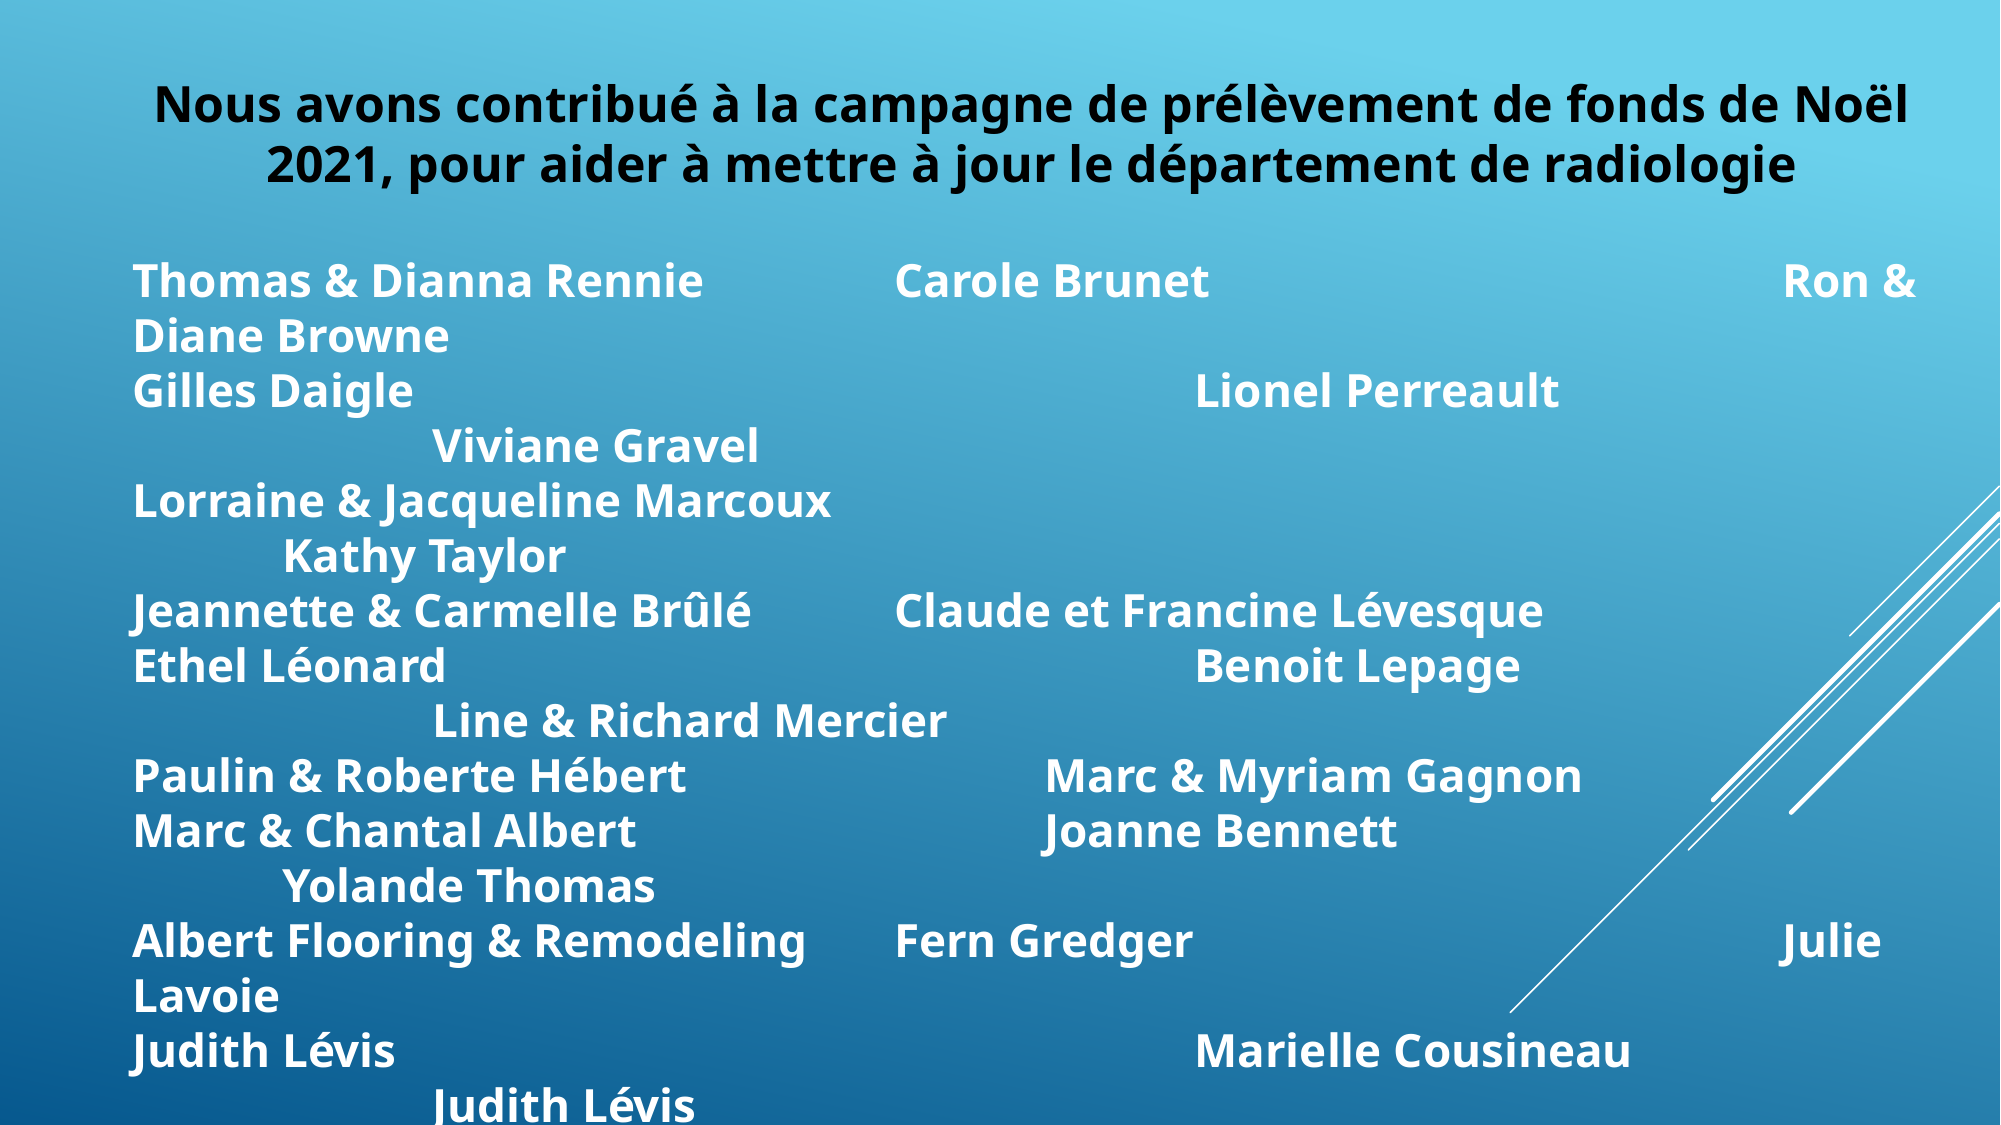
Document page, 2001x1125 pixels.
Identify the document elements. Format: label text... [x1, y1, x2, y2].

text_box Nous avons contribué à la campagne de prélèvement de fonds de Noël 2021, pour aider à mettre à jour le département de radiologie Thomas & Dianna Rennie Carole Brunet Ron & Diane Browne Gilles Daigle Lionel Perreault Viviane Gravel Lorraine & Jacqueline Marcoux Kathy Taylor Jeannette & Carmelle Brûlé Claude et Francine Lévesque Ethel Léonard Benoit Lepage Line & Richard Mercier Paulin & Roberte Hébert Marc & Myriam Gagnon Marc & Chantal Albert Joanne Bennett Yolande Thomas Albert Flooring & Remodeling Fern Gredger Julie Lavoie Judith Lévis Marielle Cousineau Judith Lévis Hélène Lamothe Jean-Marc Bérubé Dianne Riopel Maurice & Jacqueline Guertin Eleanor Cousineau Smooth Rock Falls Pharmacy John Mc Neish & Francine Lagace Ubald & Emilienne Mercier Philippe et Agathe Fortin Yvon St-Pierre Maurice Fraser Service Centre Brigitte Couture Gilles & Suzanne Brunet [117, 64, 1946, 1125]
